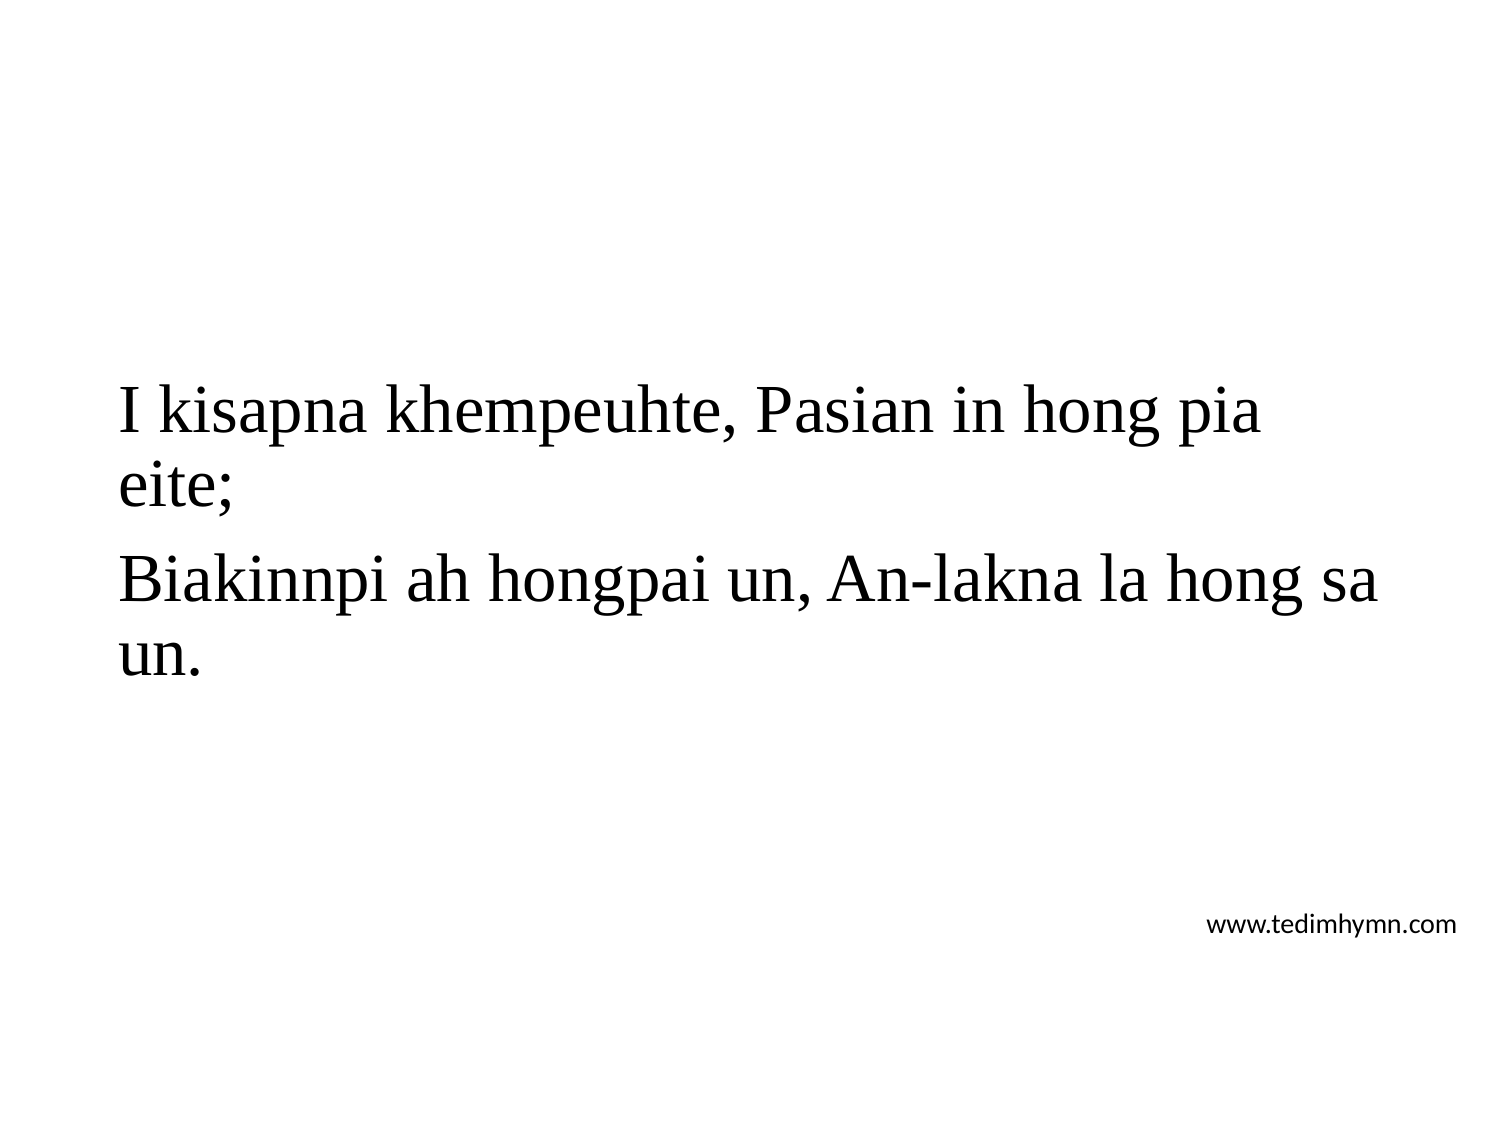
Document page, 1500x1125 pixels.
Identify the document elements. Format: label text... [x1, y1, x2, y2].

text_box www.tedimhymn.com [1191, 897, 1500, 947]
list I kisapna khempeuhte, Pasian in hong pia eite; Biakinnpi ah hongpai un, An-lakna la hong sa un. [103, 365, 1397, 901]
